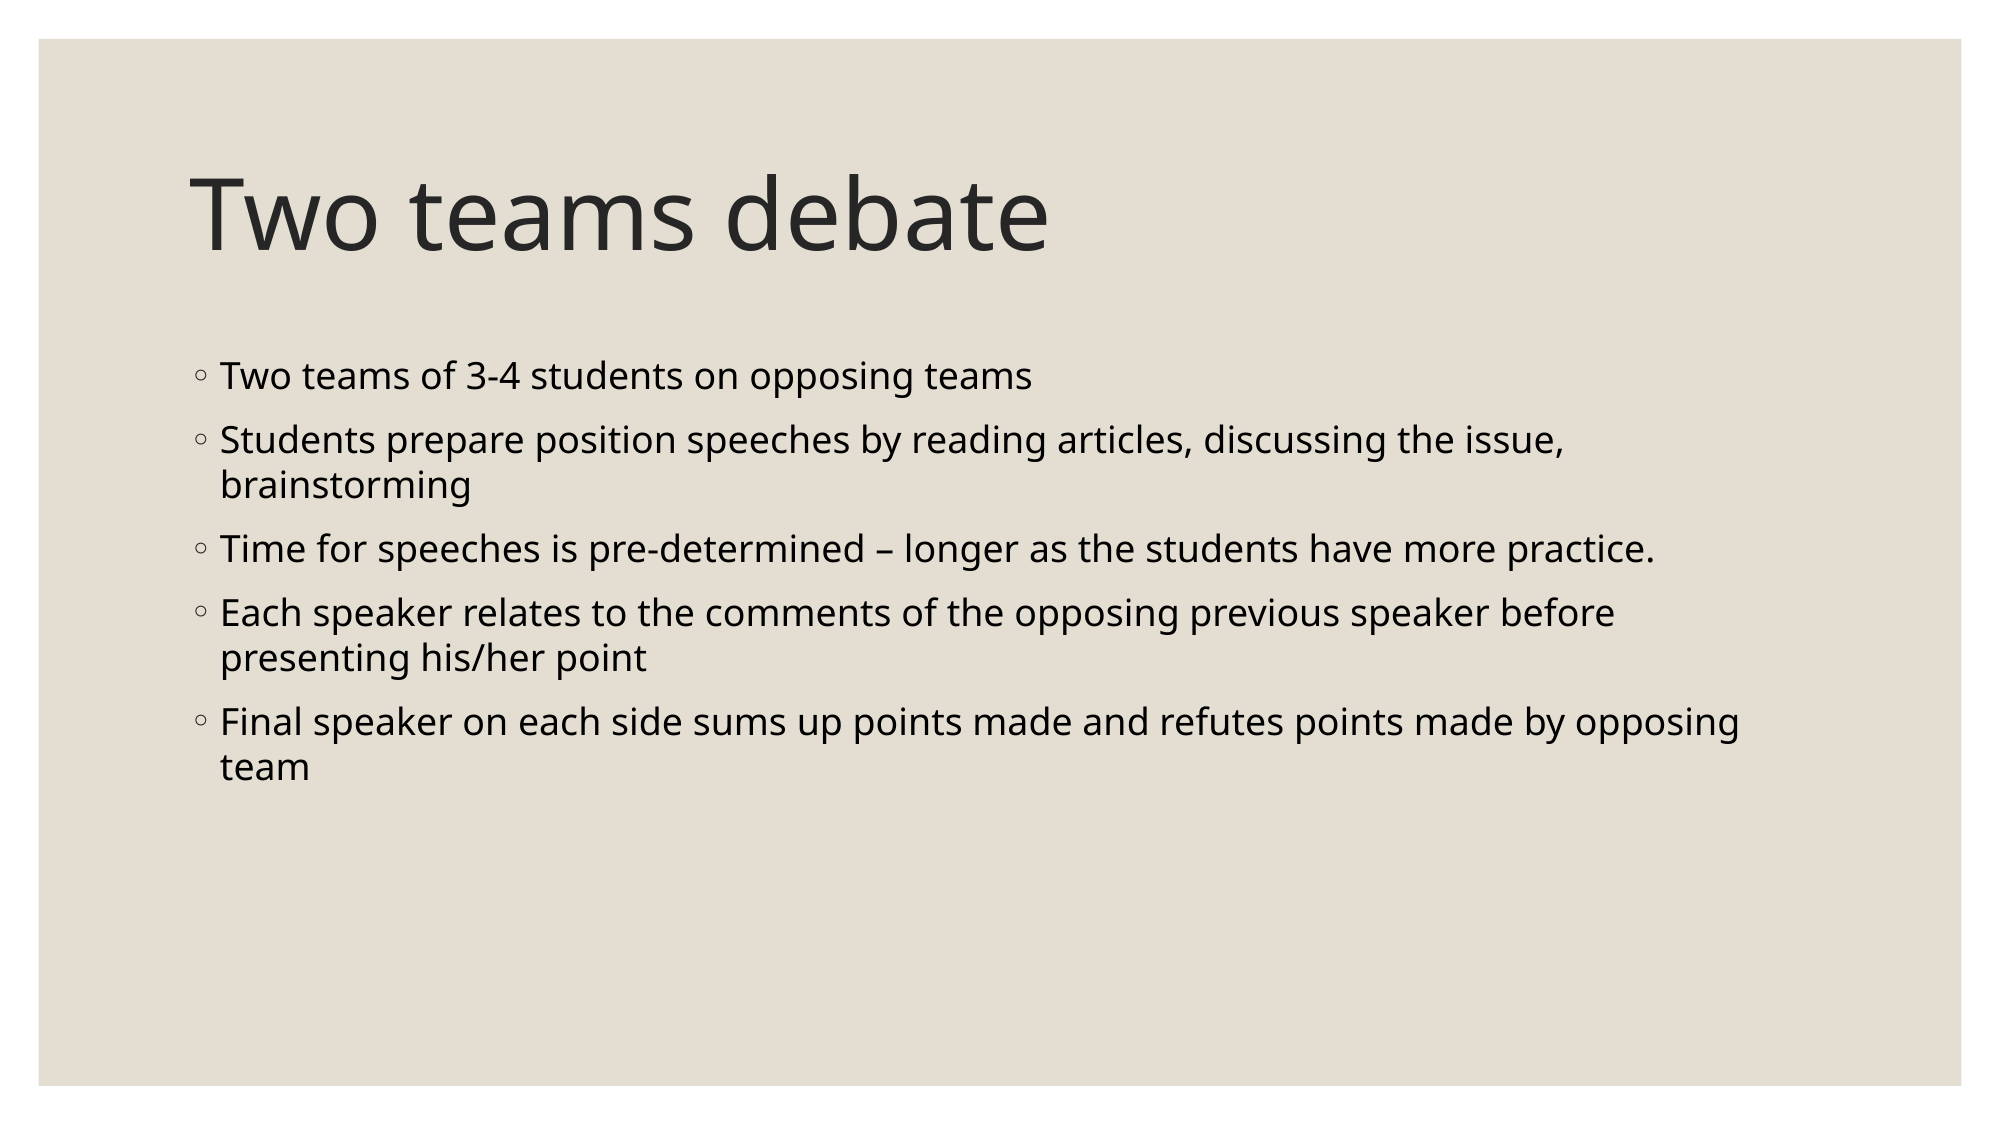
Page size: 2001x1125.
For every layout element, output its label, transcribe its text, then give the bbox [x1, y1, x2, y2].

list Two teams of 3-4 students on opposing teams Students prepare position speeches by reading articles, discussing the issue, brainstorming Time for speeches is pre-determined – longer as the students have more practice. Each speaker relates to the comments of the opposing previous speaker before presenting his/her point Final speaker on each side sums up points made and refutes points made by opposing team [174, 345, 1825, 990]
title Two teams debate [174, 105, 1825, 331]
